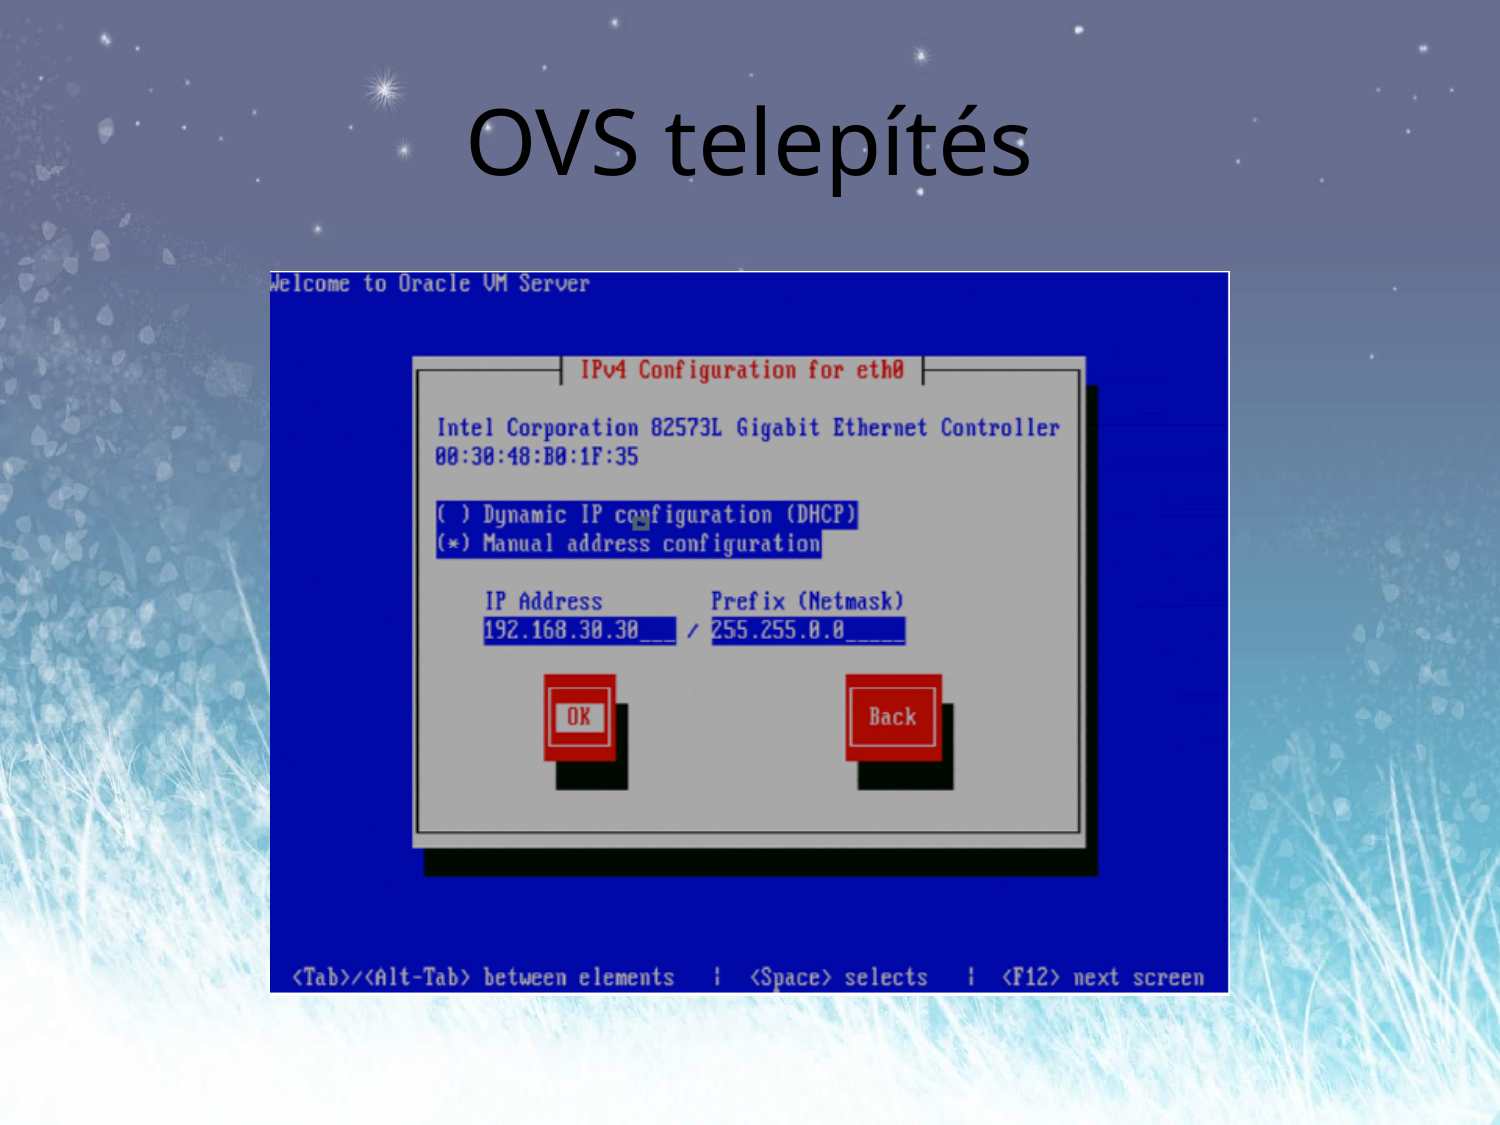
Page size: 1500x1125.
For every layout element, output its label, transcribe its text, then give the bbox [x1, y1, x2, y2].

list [270, 271, 1230, 996]
title OVS telepítés [75, 45, 1425, 233]
